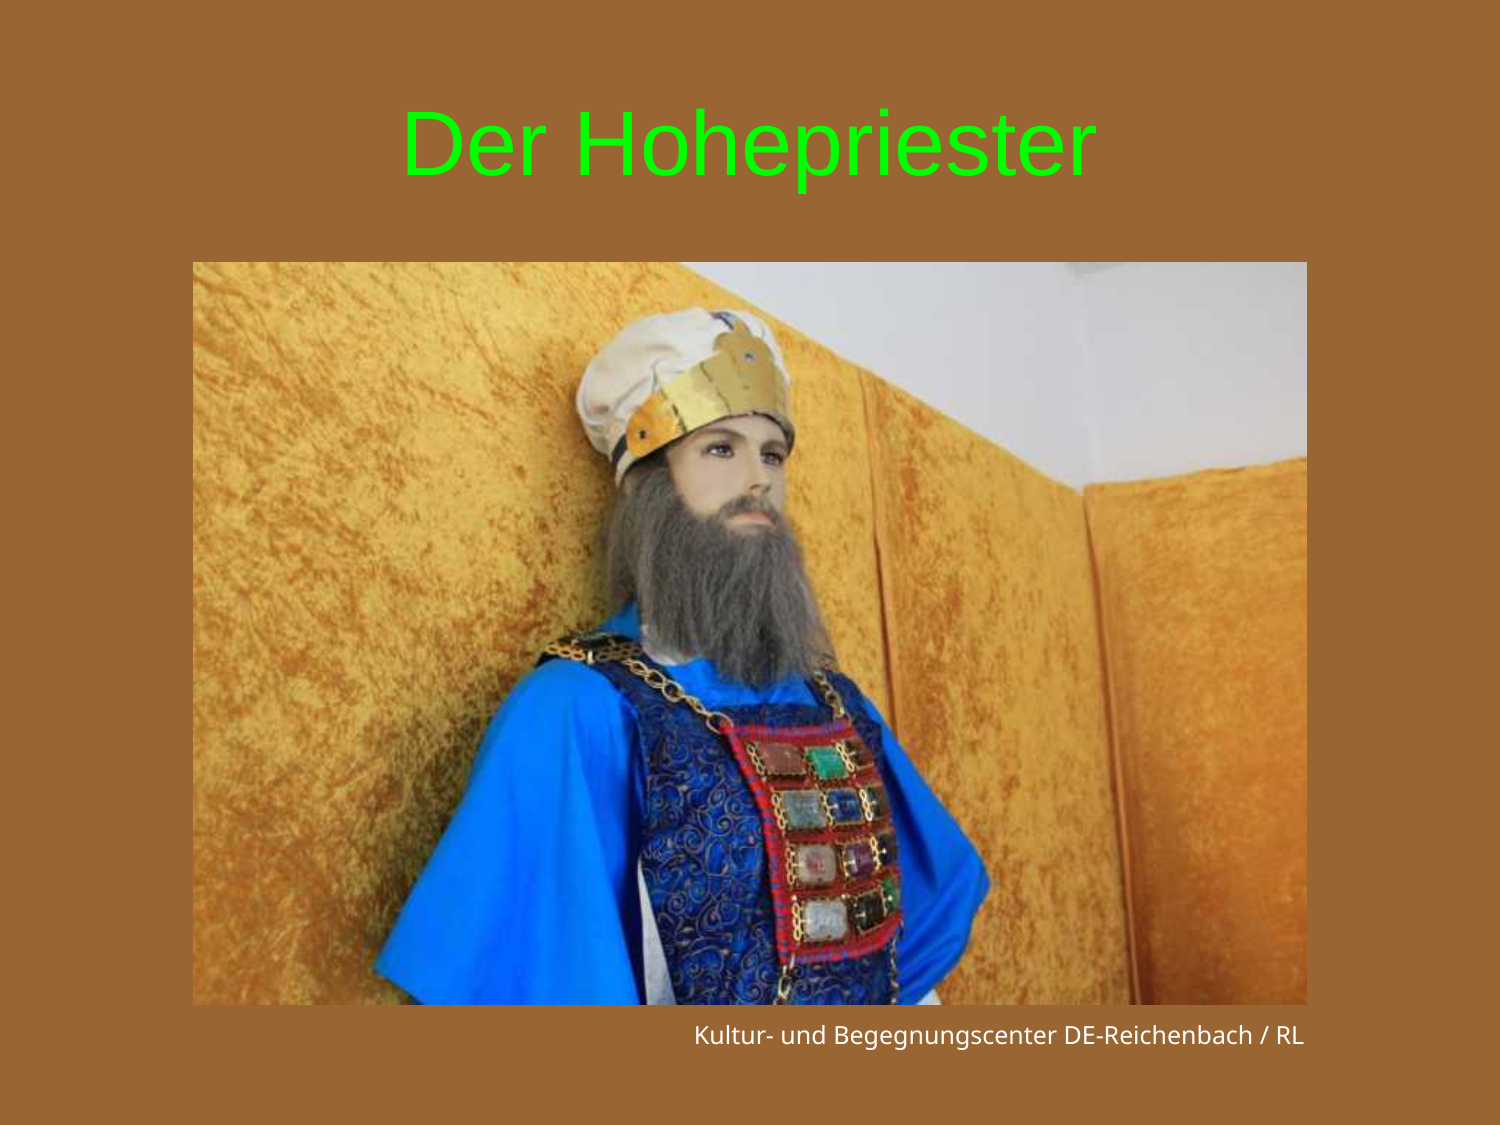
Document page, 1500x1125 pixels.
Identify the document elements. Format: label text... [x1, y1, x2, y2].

title Der Hohepriester [75, 45, 1425, 233]
text_box Kultur- und Begegnungscenter DE-Reichenbach / RL [679, 1012, 1320, 1057]
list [192, 262, 1307, 1006]
